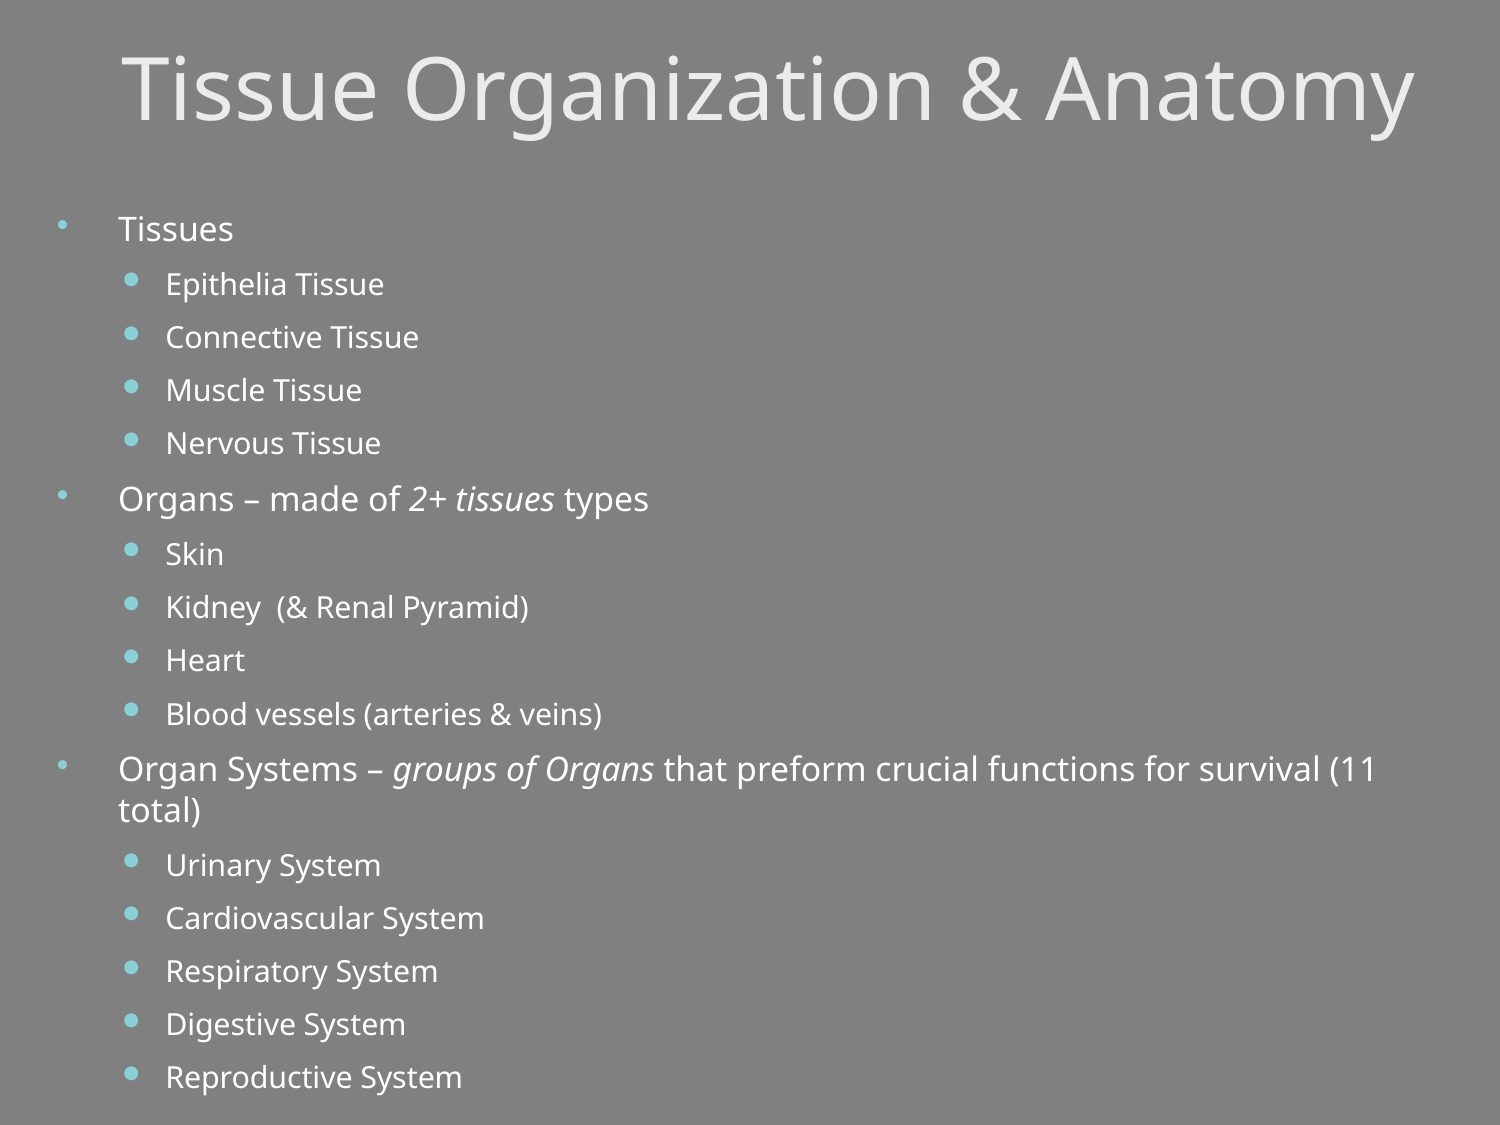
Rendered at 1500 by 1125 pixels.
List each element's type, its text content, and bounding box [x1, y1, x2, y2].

list Tissues Epithelia Tissue Connective Tissue Muscle Tissue Nervous Tissue Organs – made of 2+ tissues types Skin Kidney (& Renal Pyramid) Heart Blood vessels (arteries & veins) Organ Systems – groups of Organs that preform crucial functions for survival (11 total) Urinary System Cardiovascular System Respiratory System Digestive System Reproductive System [37, 200, 1481, 1107]
title Tissue Organization & Anatomy [77, 24, 1460, 200]
